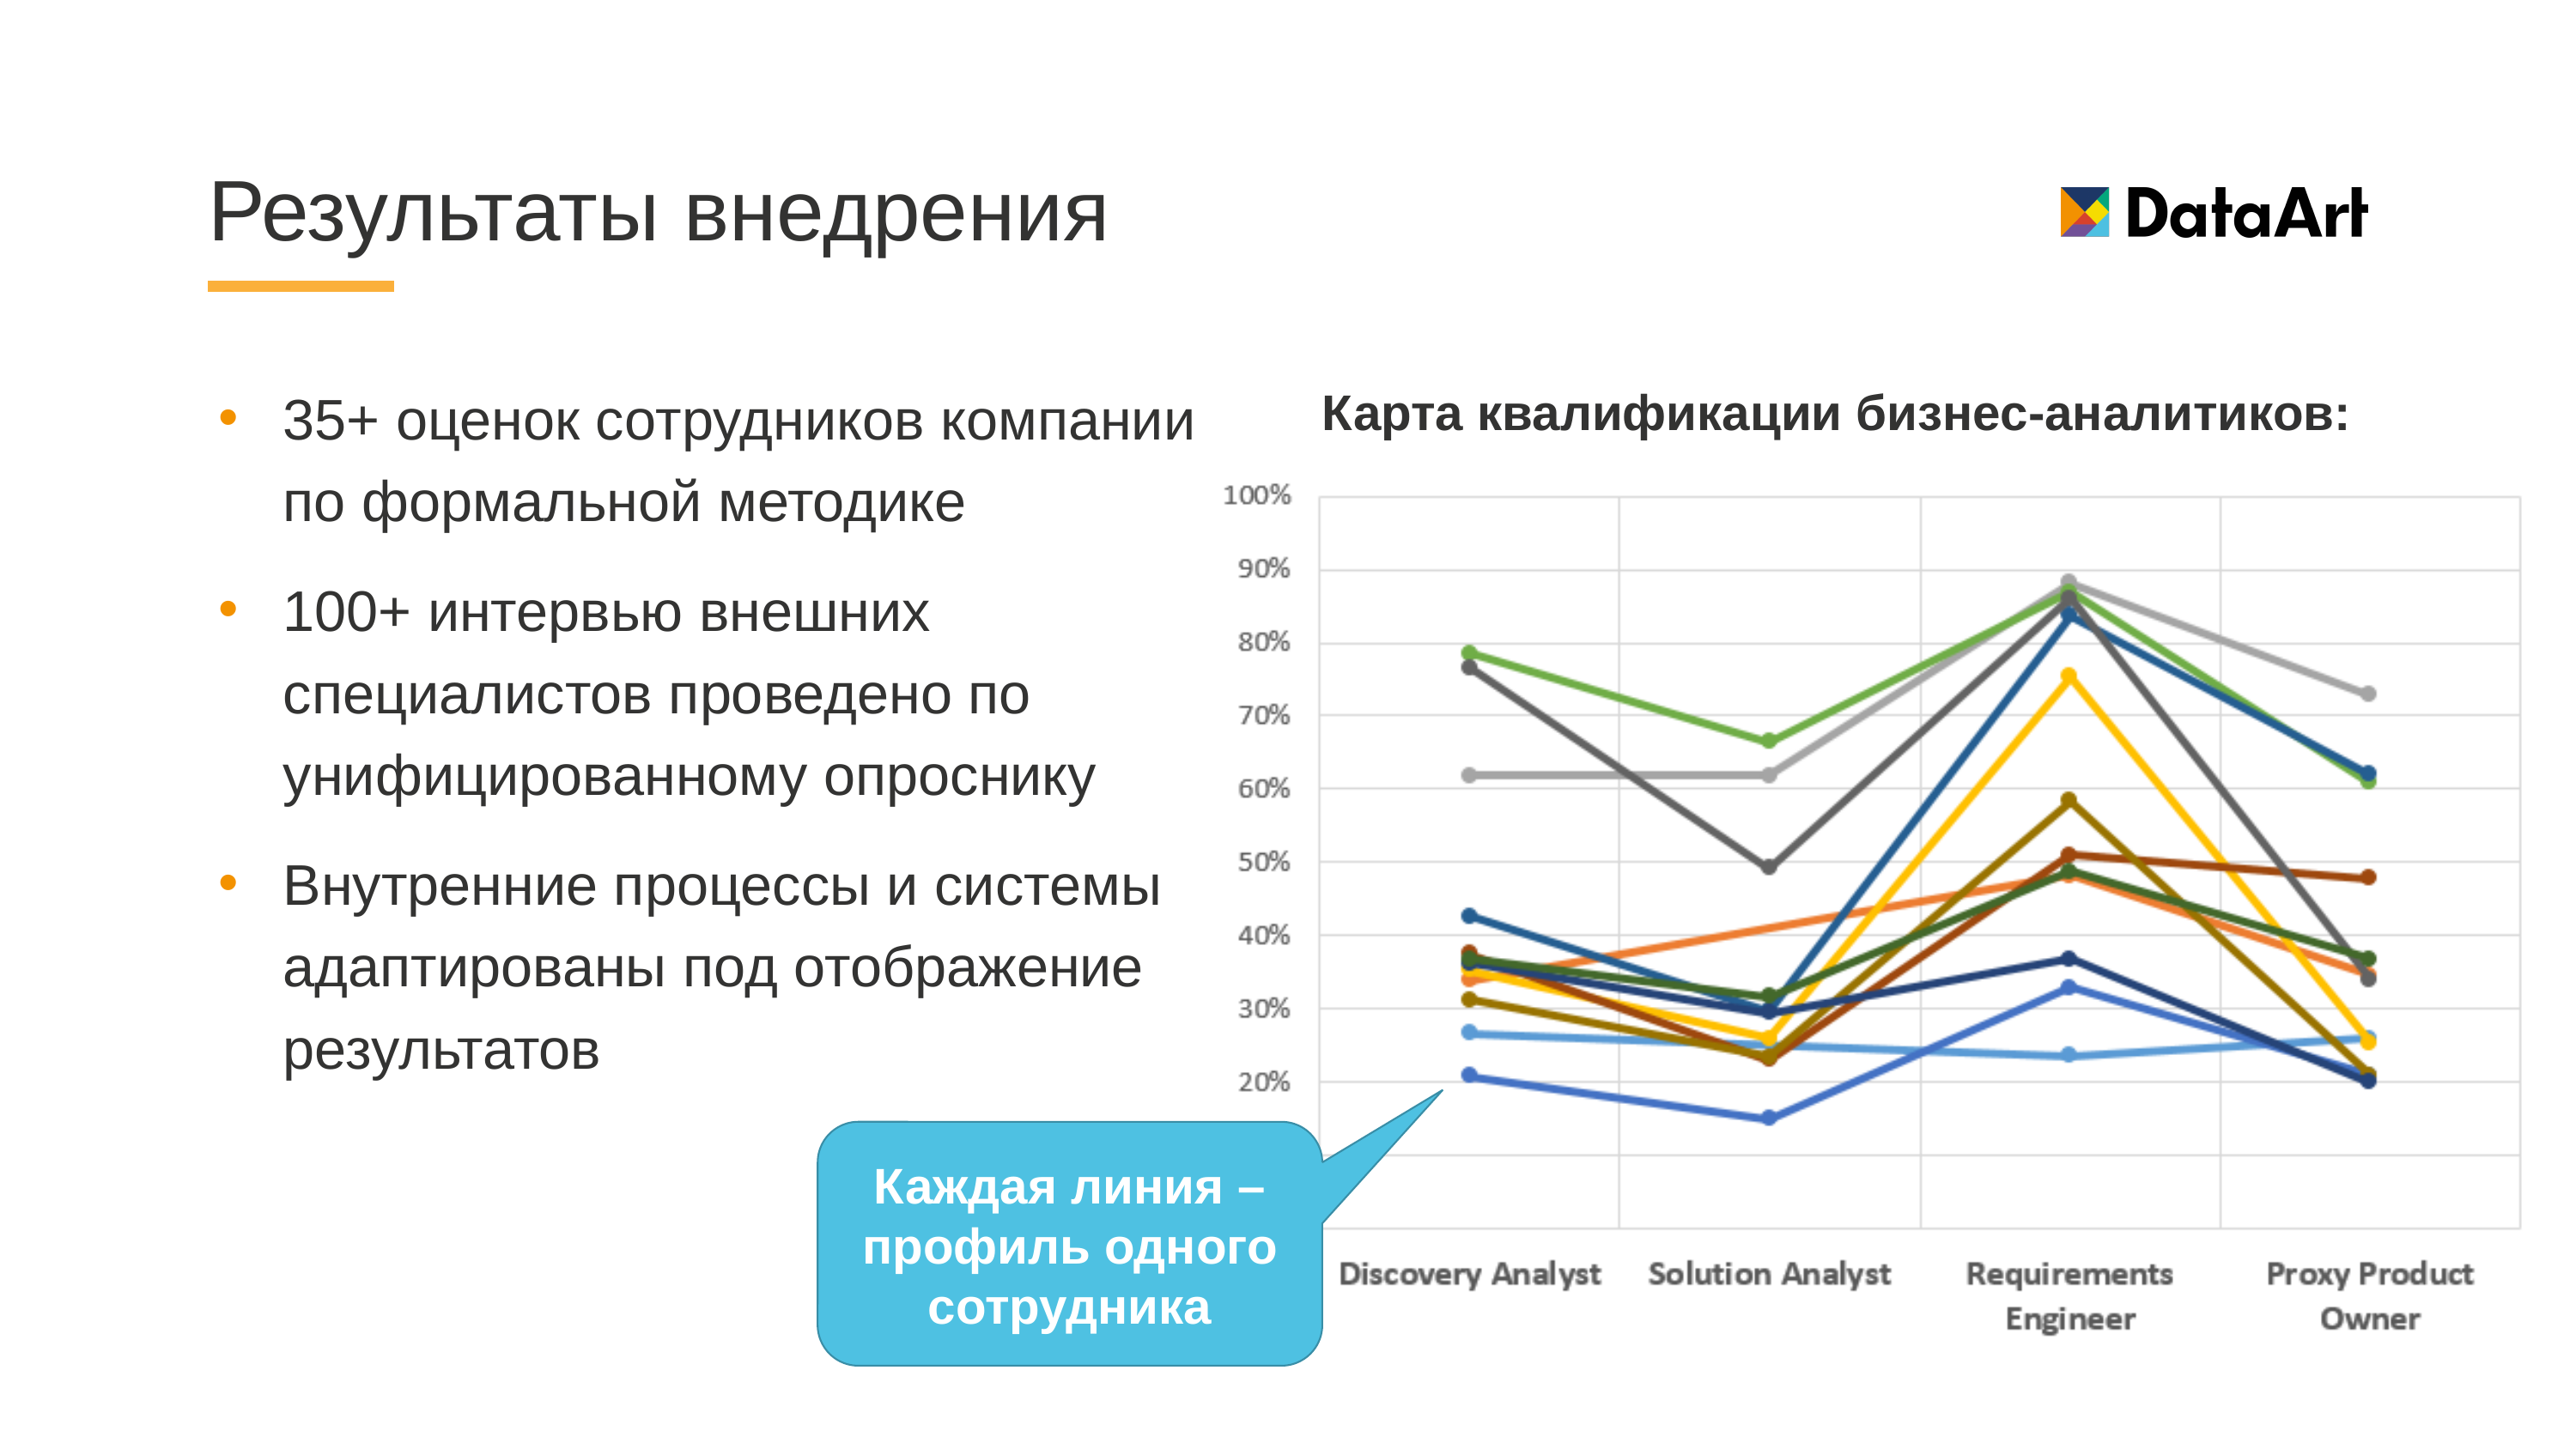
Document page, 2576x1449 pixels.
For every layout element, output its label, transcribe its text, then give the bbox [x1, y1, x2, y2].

text_box Каждая линия – профиль одного сотрудника [817, 1120, 1321, 1367]
title Результаты внедрения [208, 161, 1877, 282]
picture [1215, 472, 2538, 1338]
picture [2061, 187, 2368, 238]
picture [208, 282, 394, 292]
list Карта квалификации бизнес-аналитиков: [1321, 368, 2369, 472]
list 35+ оценок сотрудников компании по формальной методике 100+ интервью внешних специалистов проведено по унифицированному опроснику Внутренние процессы и системы адаптированы под отображение результатов [218, 368, 1269, 1272]
